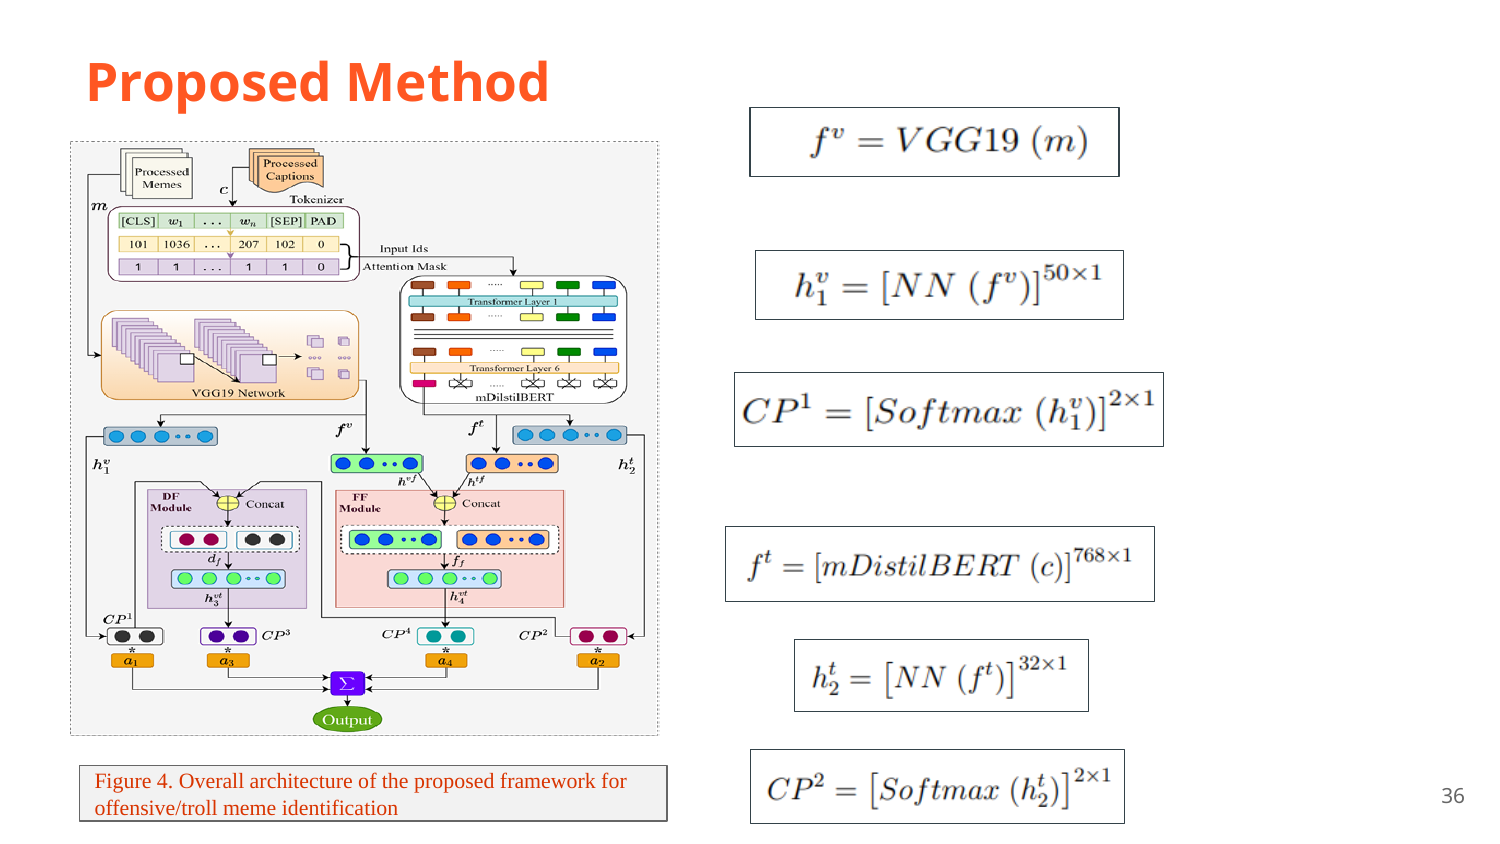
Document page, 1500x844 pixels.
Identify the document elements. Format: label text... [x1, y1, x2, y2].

title Proposed Method [70, 33, 1050, 128]
picture [70, 141, 661, 737]
text_box Figure 4. Overall architecture of the proposed framework for offensive/troll meme identification [79, 765, 668, 822]
picture [694, 526, 1164, 822]
slide_number 36 [1389, 764, 1480, 830]
picture [694, 107, 1185, 447]
